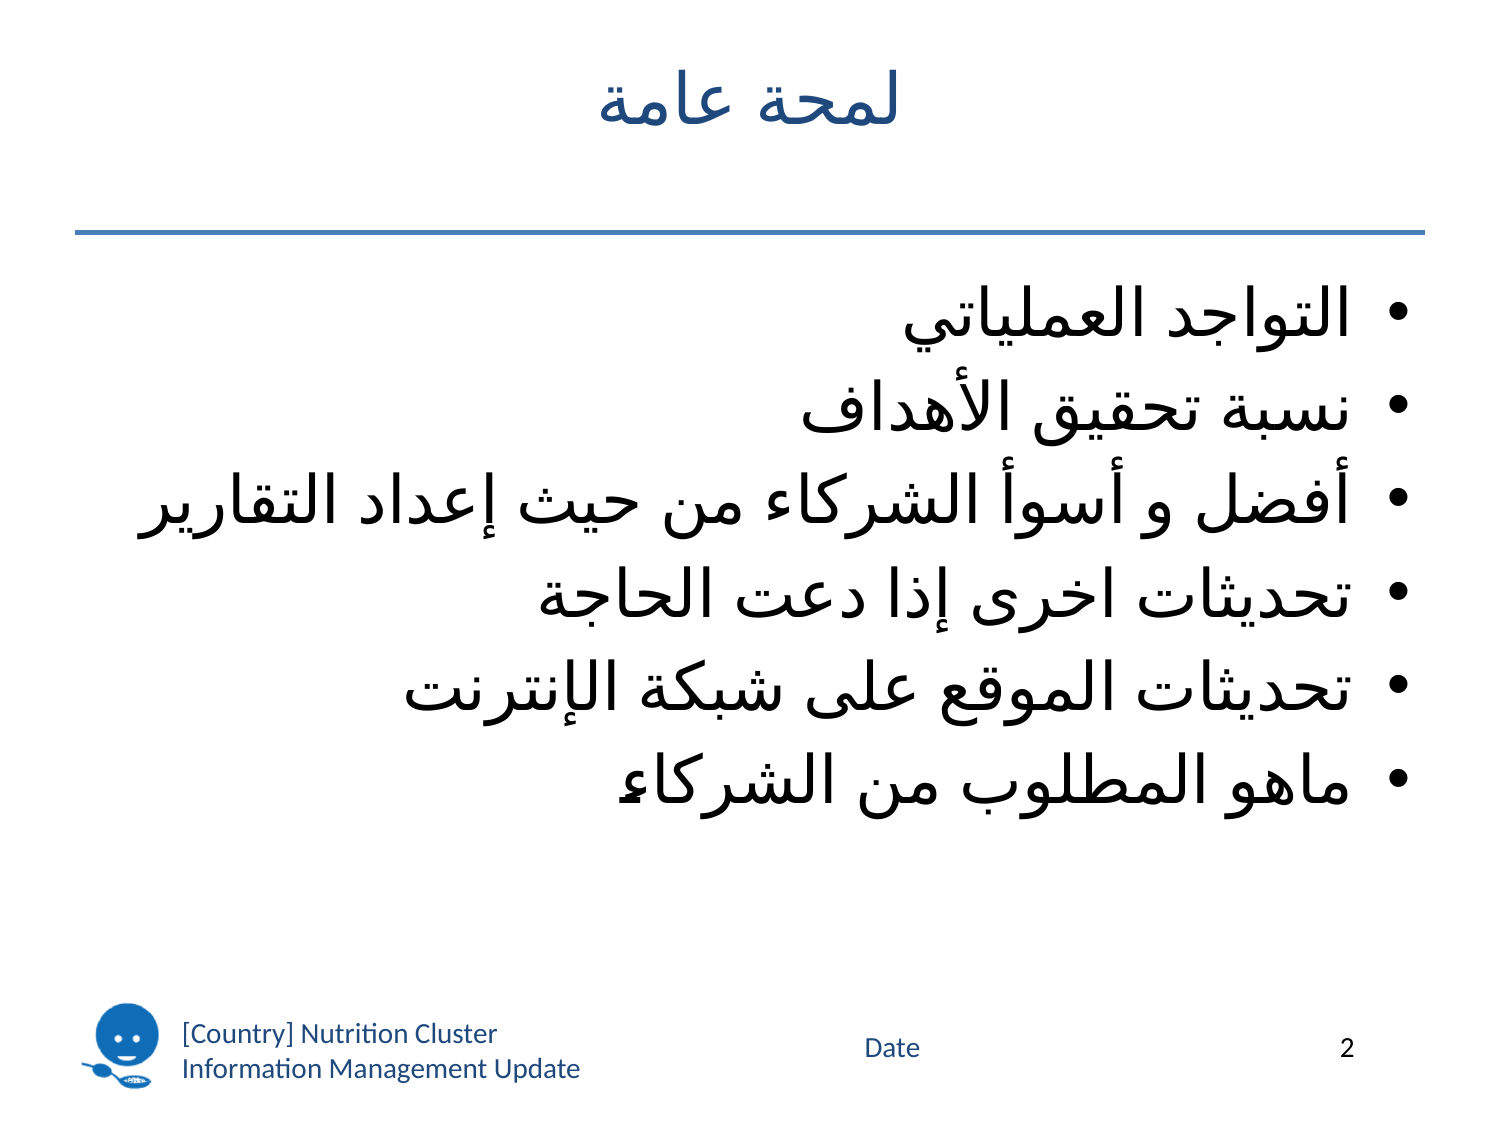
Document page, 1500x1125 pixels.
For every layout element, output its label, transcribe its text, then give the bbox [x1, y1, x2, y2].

list التواجد العملياتي نسبة تحقيق الأهداف أفضل و أسوأ الشركاء من حيث إعداد التقارير تحديثات اخرى إذا دعت الحاجة تحديثات الموقع على شبكة الإنترنت ماهو المطلوب من الشركاء [75, 262, 1425, 961]
picture [69, 995, 171, 1096]
title لمحة عامة [75, 45, 1425, 233]
